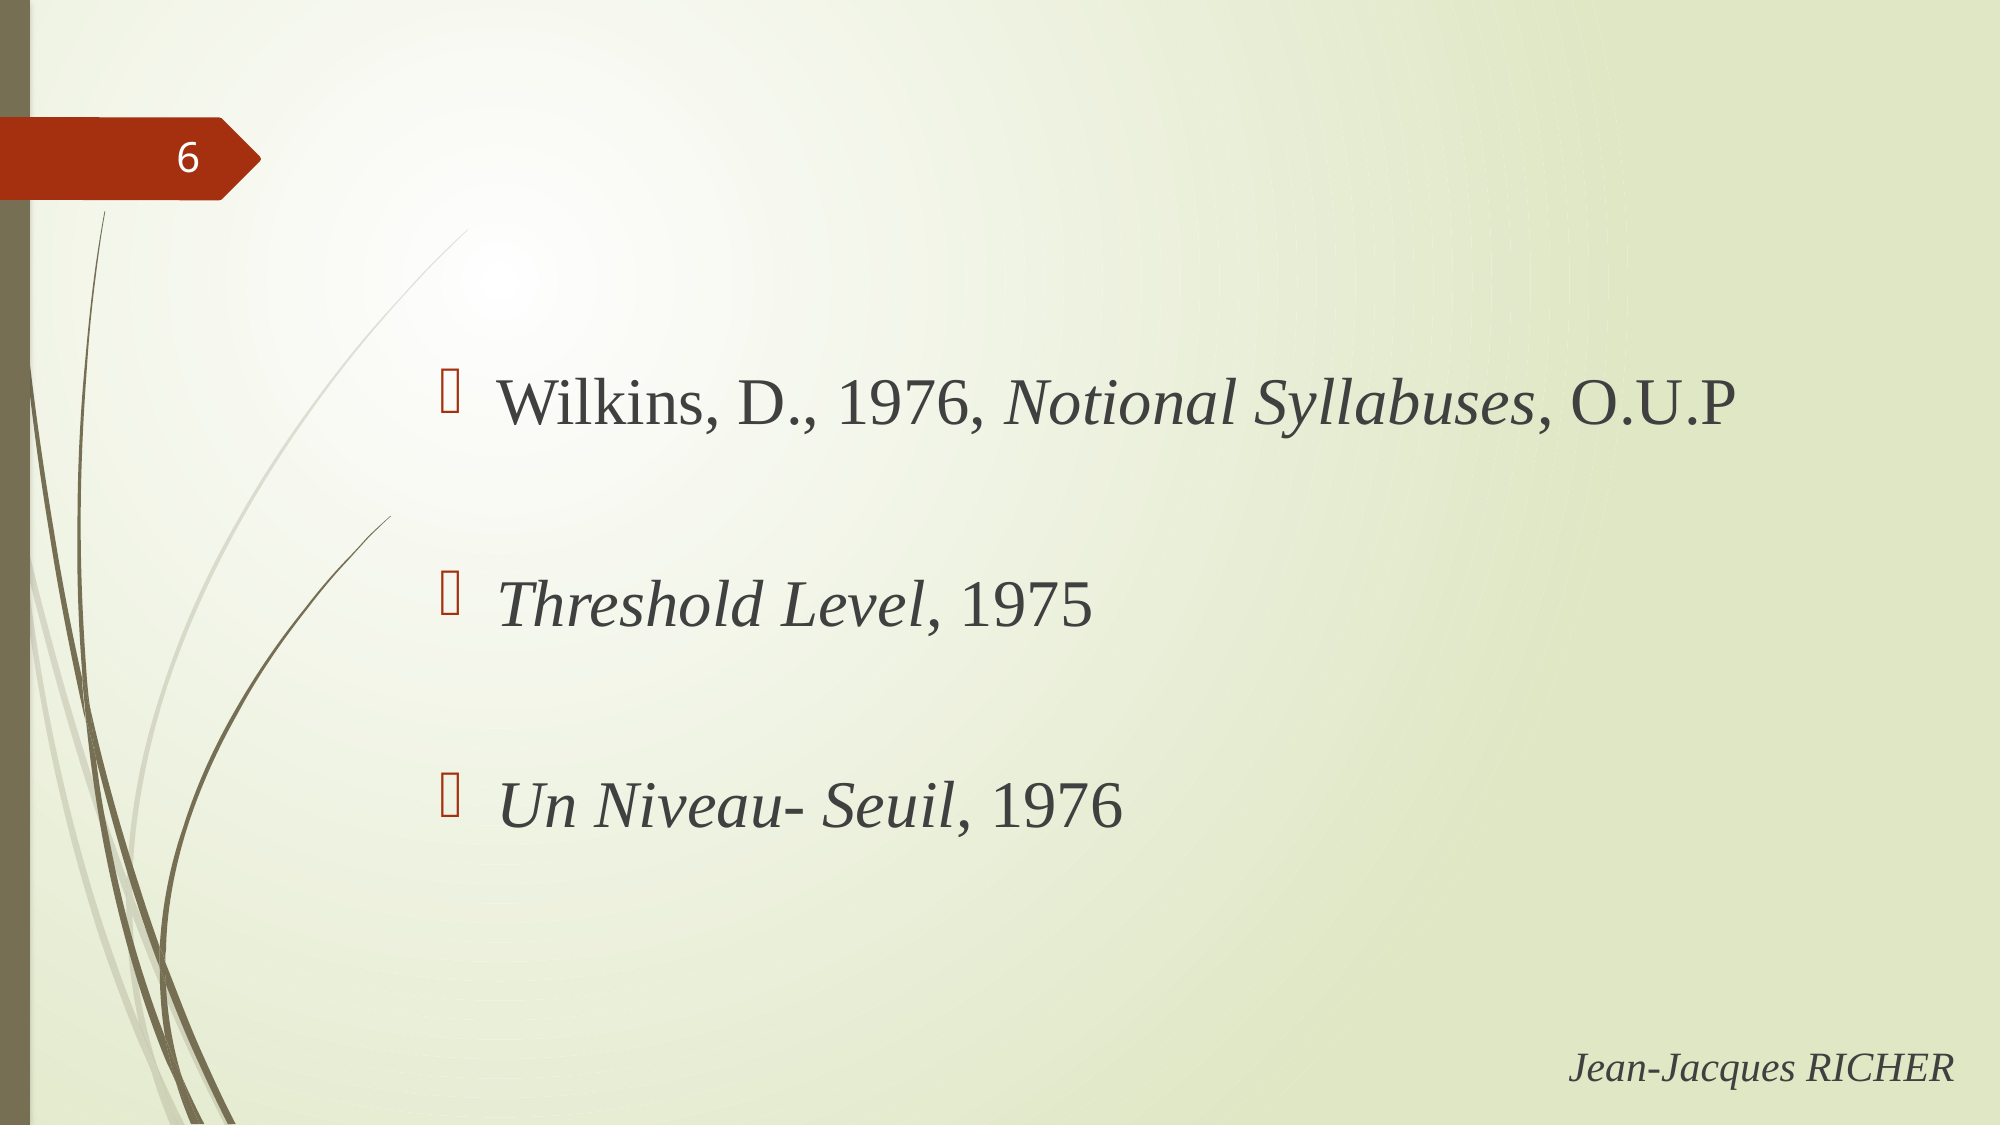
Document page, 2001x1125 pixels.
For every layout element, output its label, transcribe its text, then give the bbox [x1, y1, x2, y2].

list Wilkins, D., 1976, Notional Syllabuses, O.U.P Threshold Level, 1975 Un Niveau- Seuil, 1976 [424, 350, 1888, 970]
text_box Jean-Jacques RICHER [1523, 1032, 2000, 1125]
slide_number 6 [87, 129, 216, 190]
